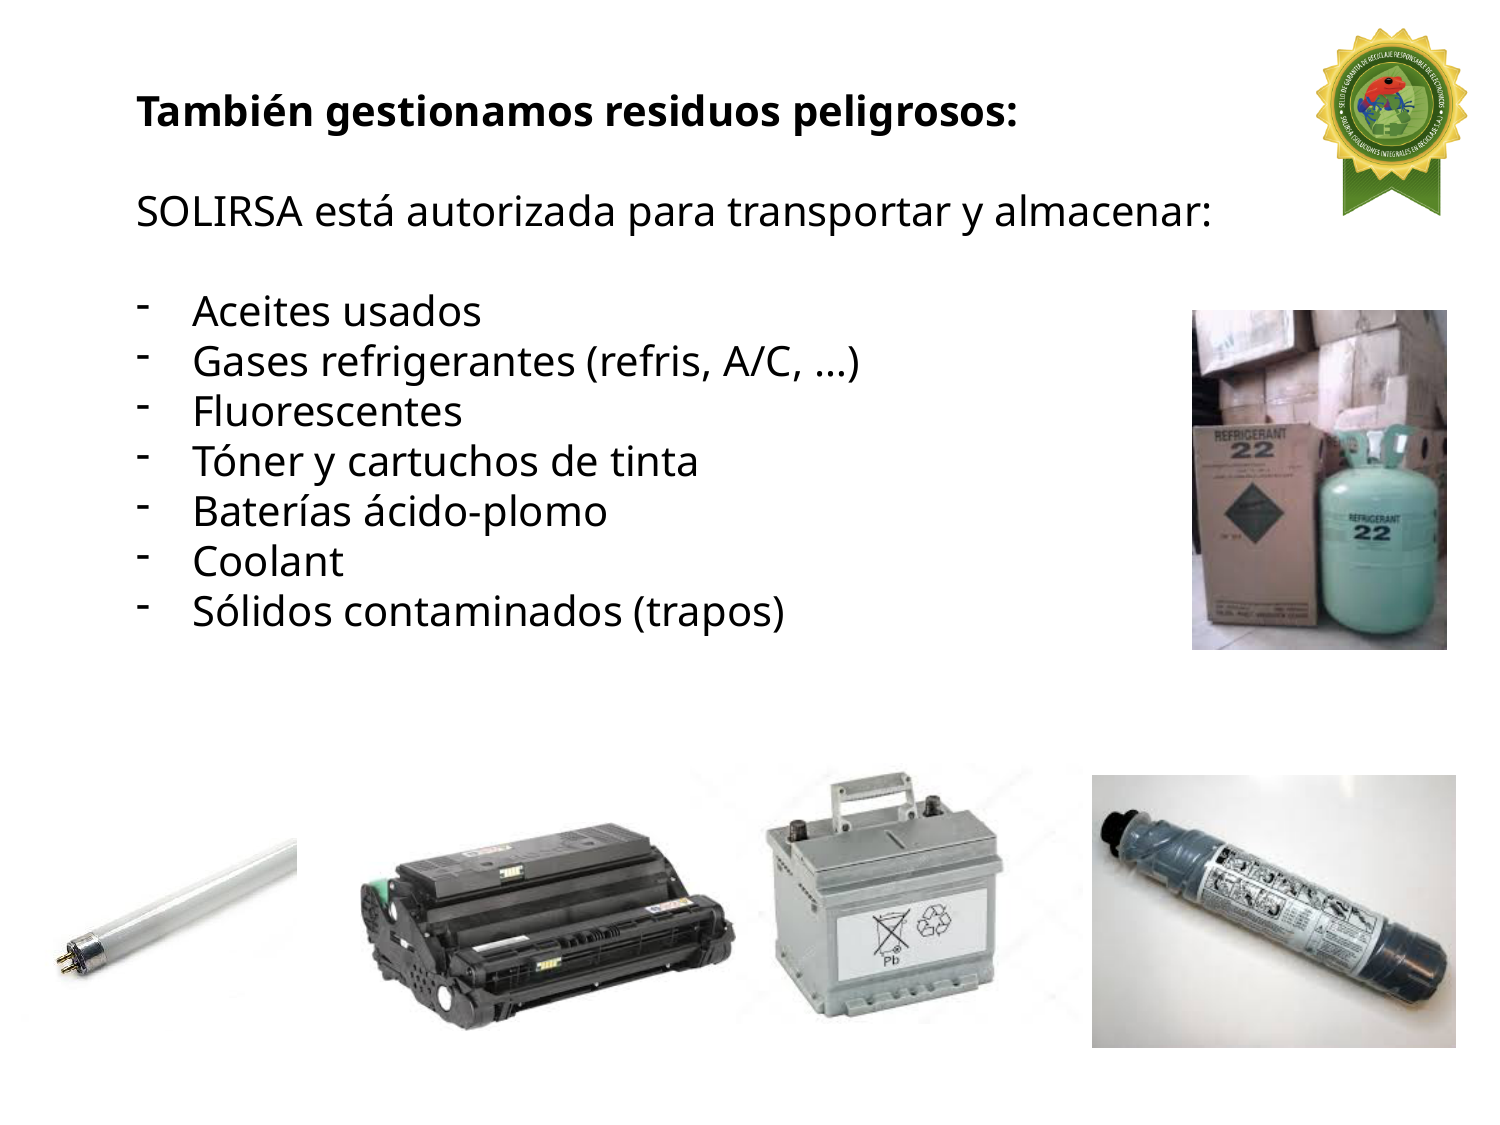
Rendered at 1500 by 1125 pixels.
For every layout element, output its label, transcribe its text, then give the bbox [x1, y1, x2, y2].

picture [1192, 309, 1448, 650]
picture [1312, 24, 1471, 220]
text_box [11, 0, 417, 159]
picture [0, 838, 297, 1032]
picture [359, 762, 1083, 1031]
text_box También gestionamos residuos peligrosos: SOLIRSA está autorizada para transportar y almacenar: Aceites usados Gases refrigerantes (refris, A/C, …) Fluorescentes Tóner y cartuchos de tinta Baterías ácido-plomo Coolant Sólidos contaminados (trapos) [121, 77, 1350, 742]
picture [1092, 774, 1457, 1048]
